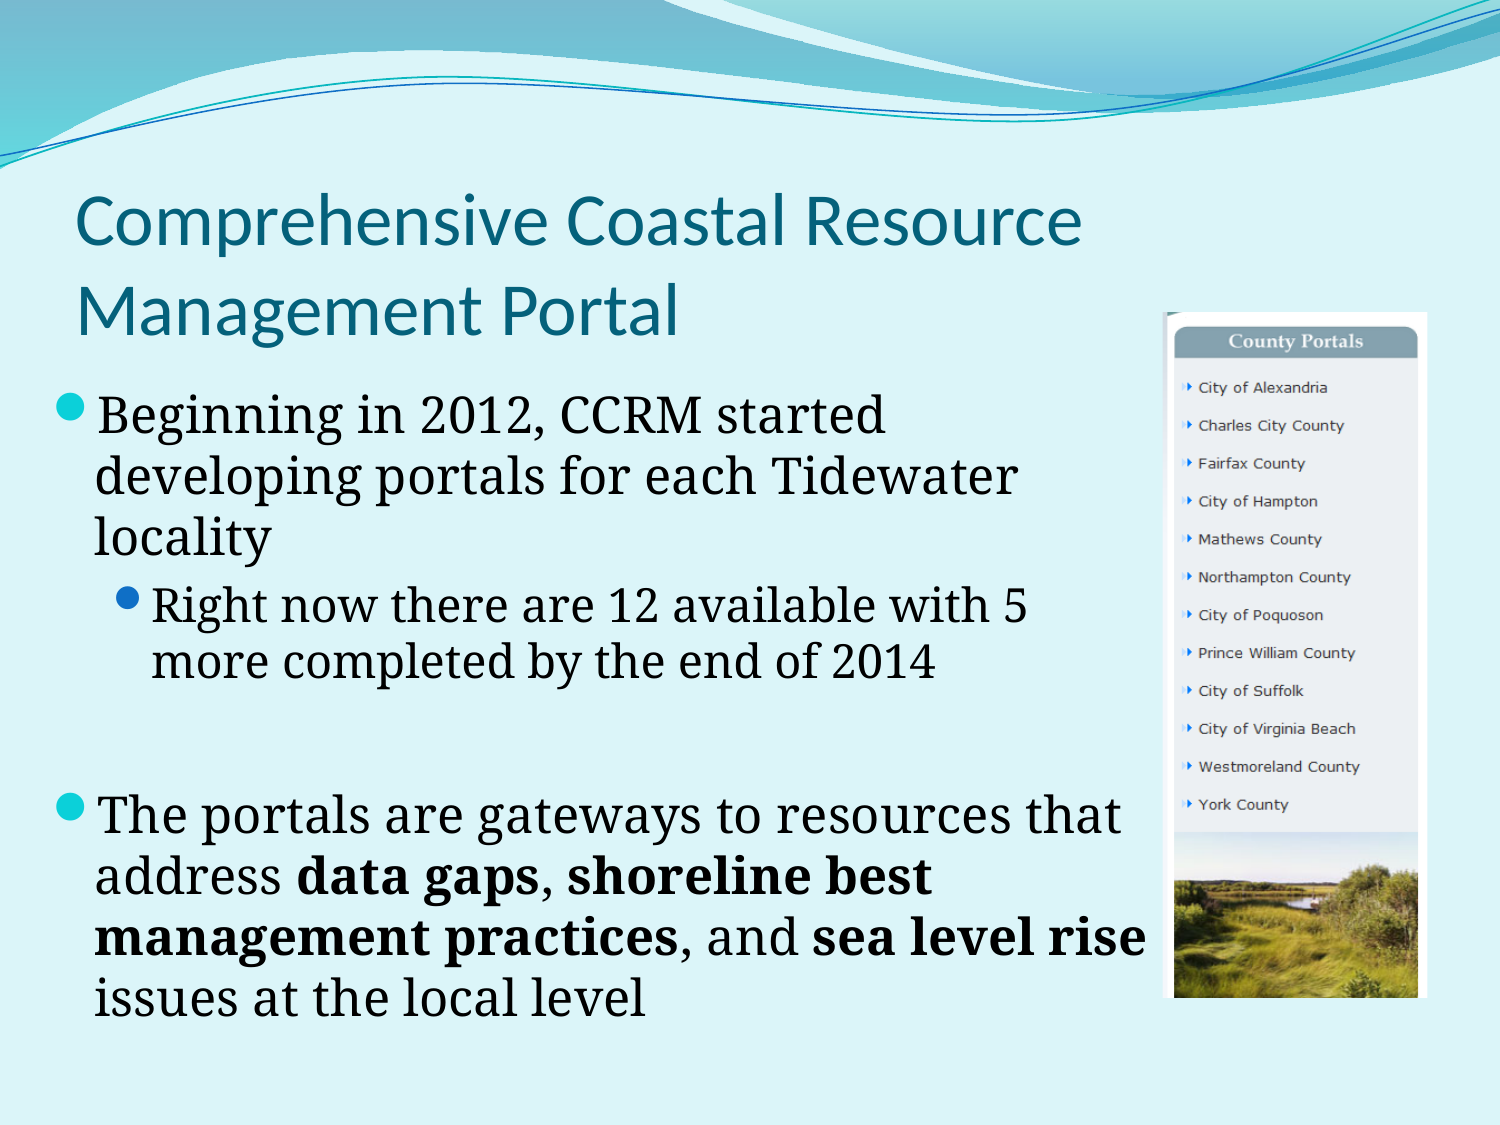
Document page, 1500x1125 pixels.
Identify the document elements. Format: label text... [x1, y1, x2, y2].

list Beginning in 2012, CCRM started developing portals for each Tidewater locality Right now there are 12 available with 5 more completed by the end of 2014 The portals are gateways to resources that address data gaps, shoreline best management practices, and sea level rise issues at the local level [37, 375, 1163, 1038]
picture [1162, 312, 1428, 998]
title Comprehensive Coastal Resource Management Portal [75, 162, 1425, 350]
